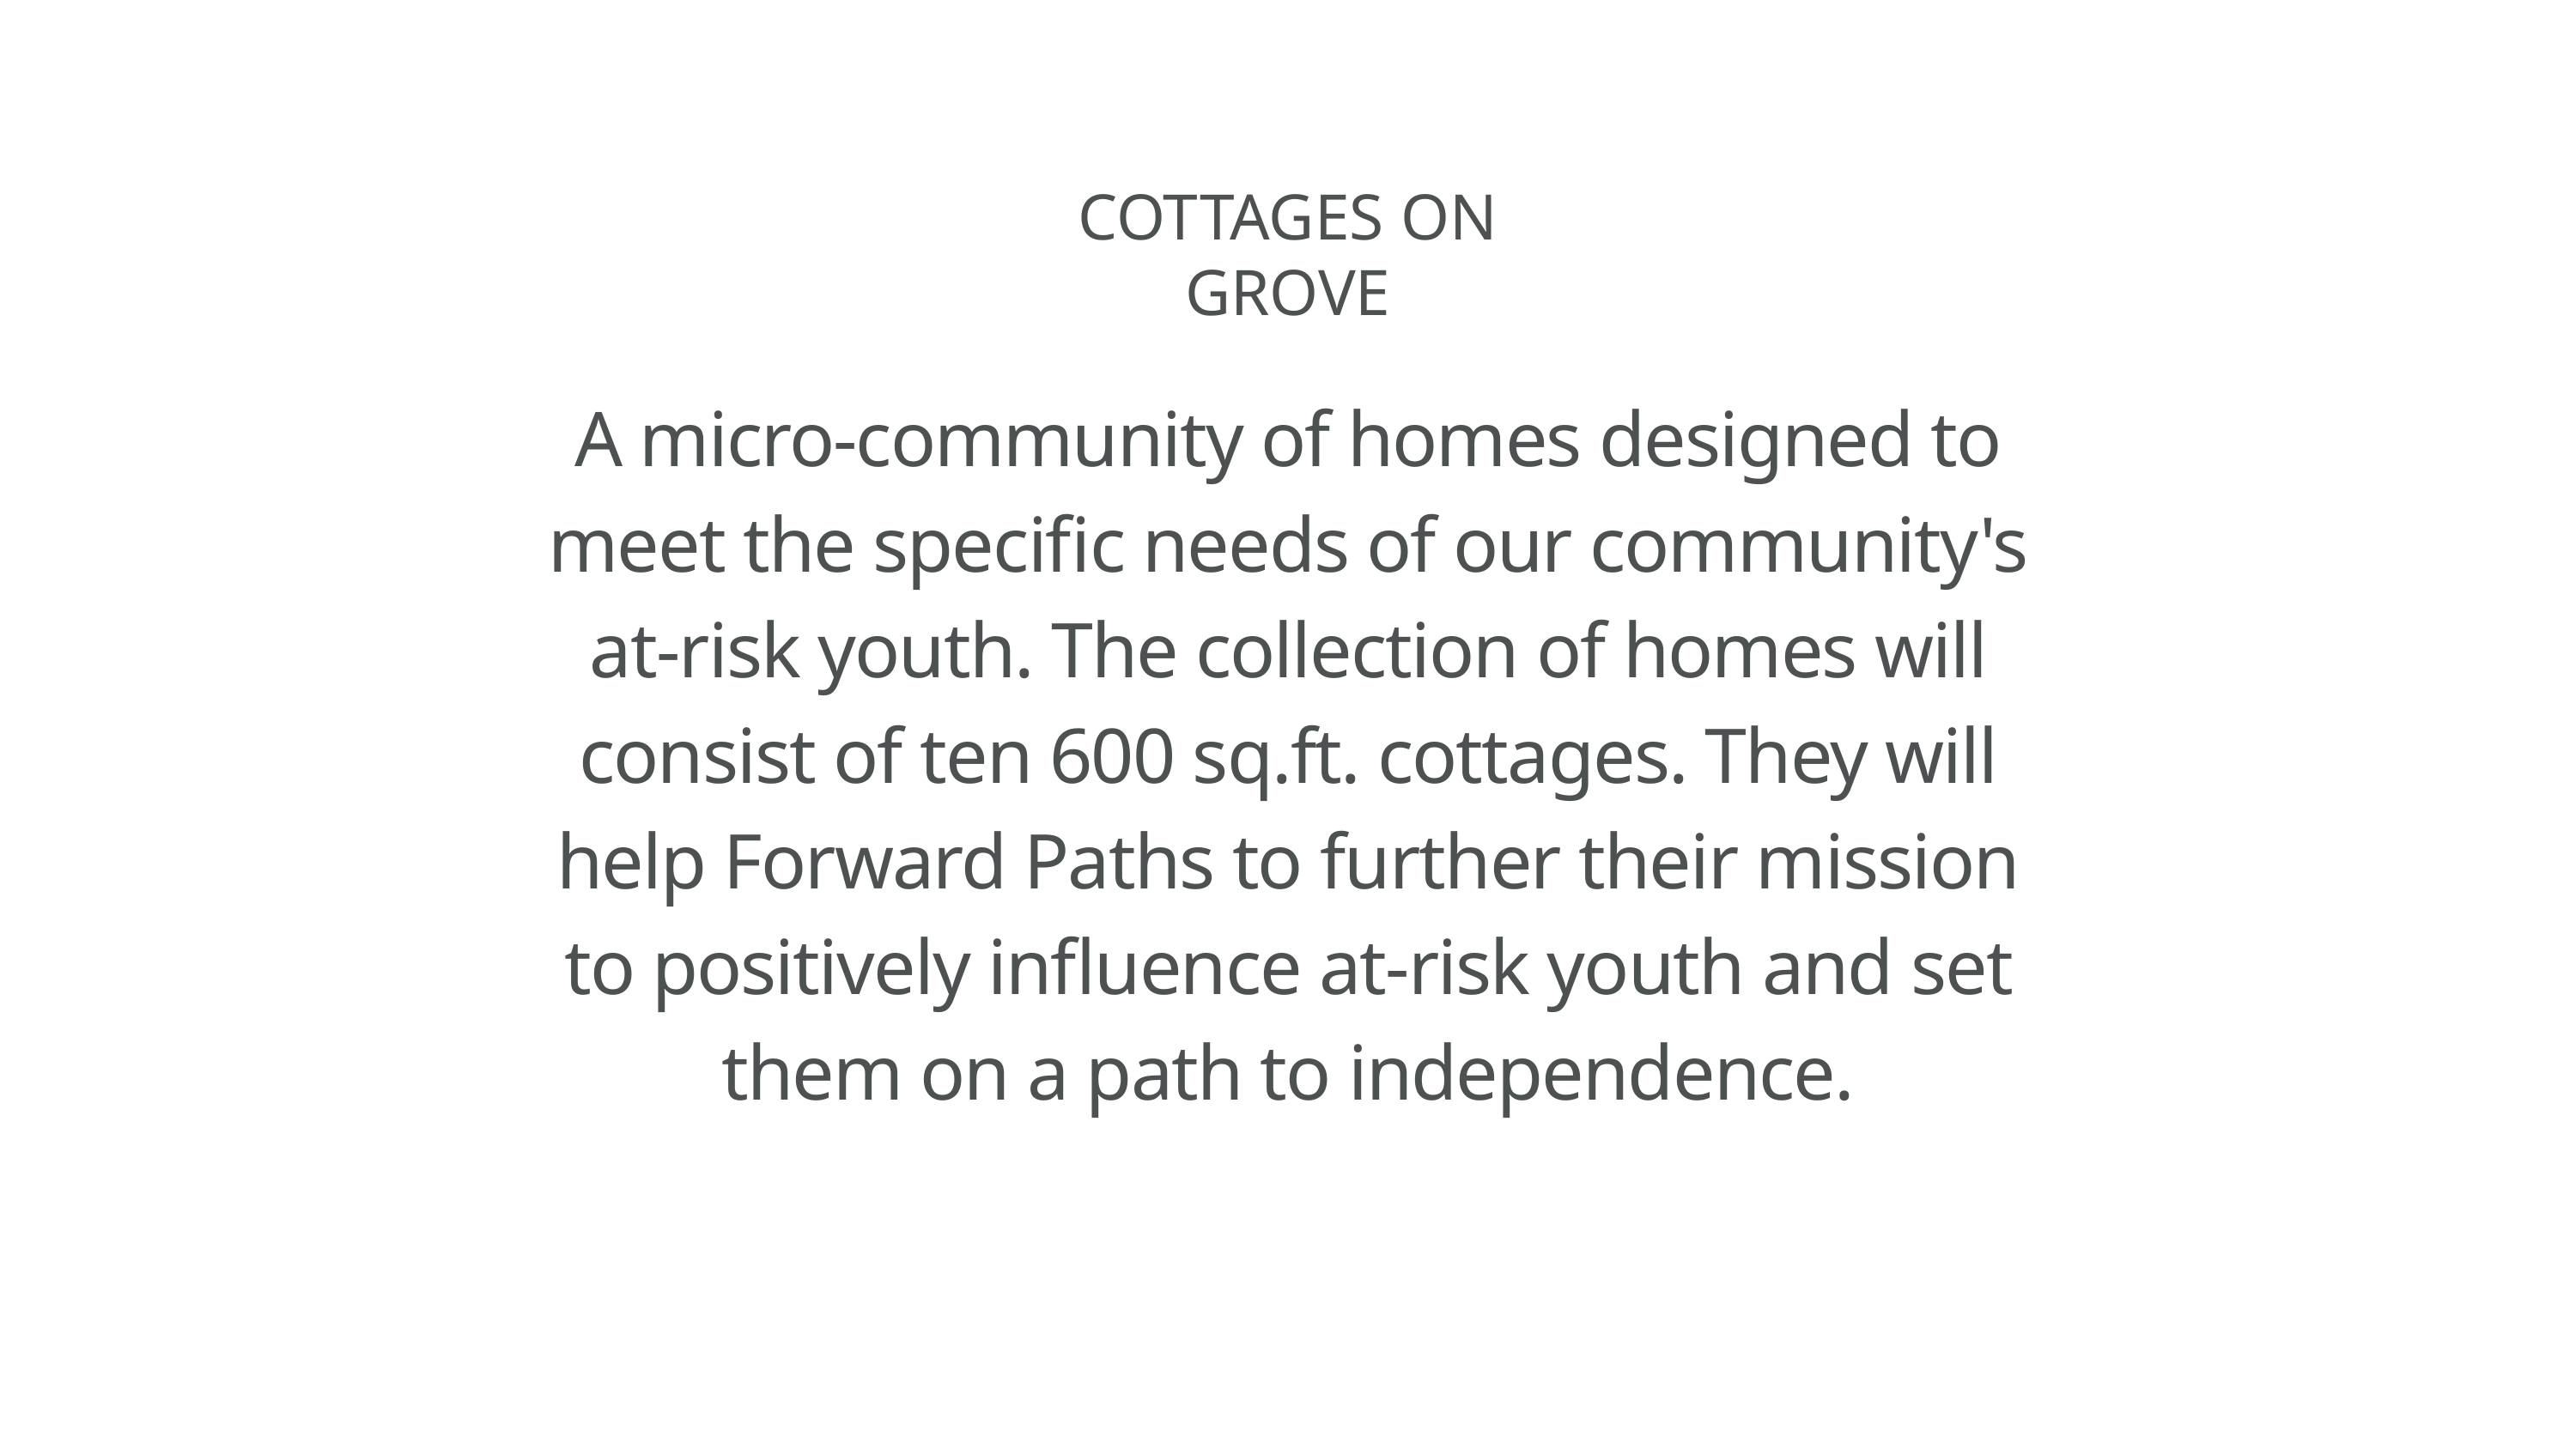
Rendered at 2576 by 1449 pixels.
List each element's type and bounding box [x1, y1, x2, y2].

text_box [527, 177, 2049, 1215]
